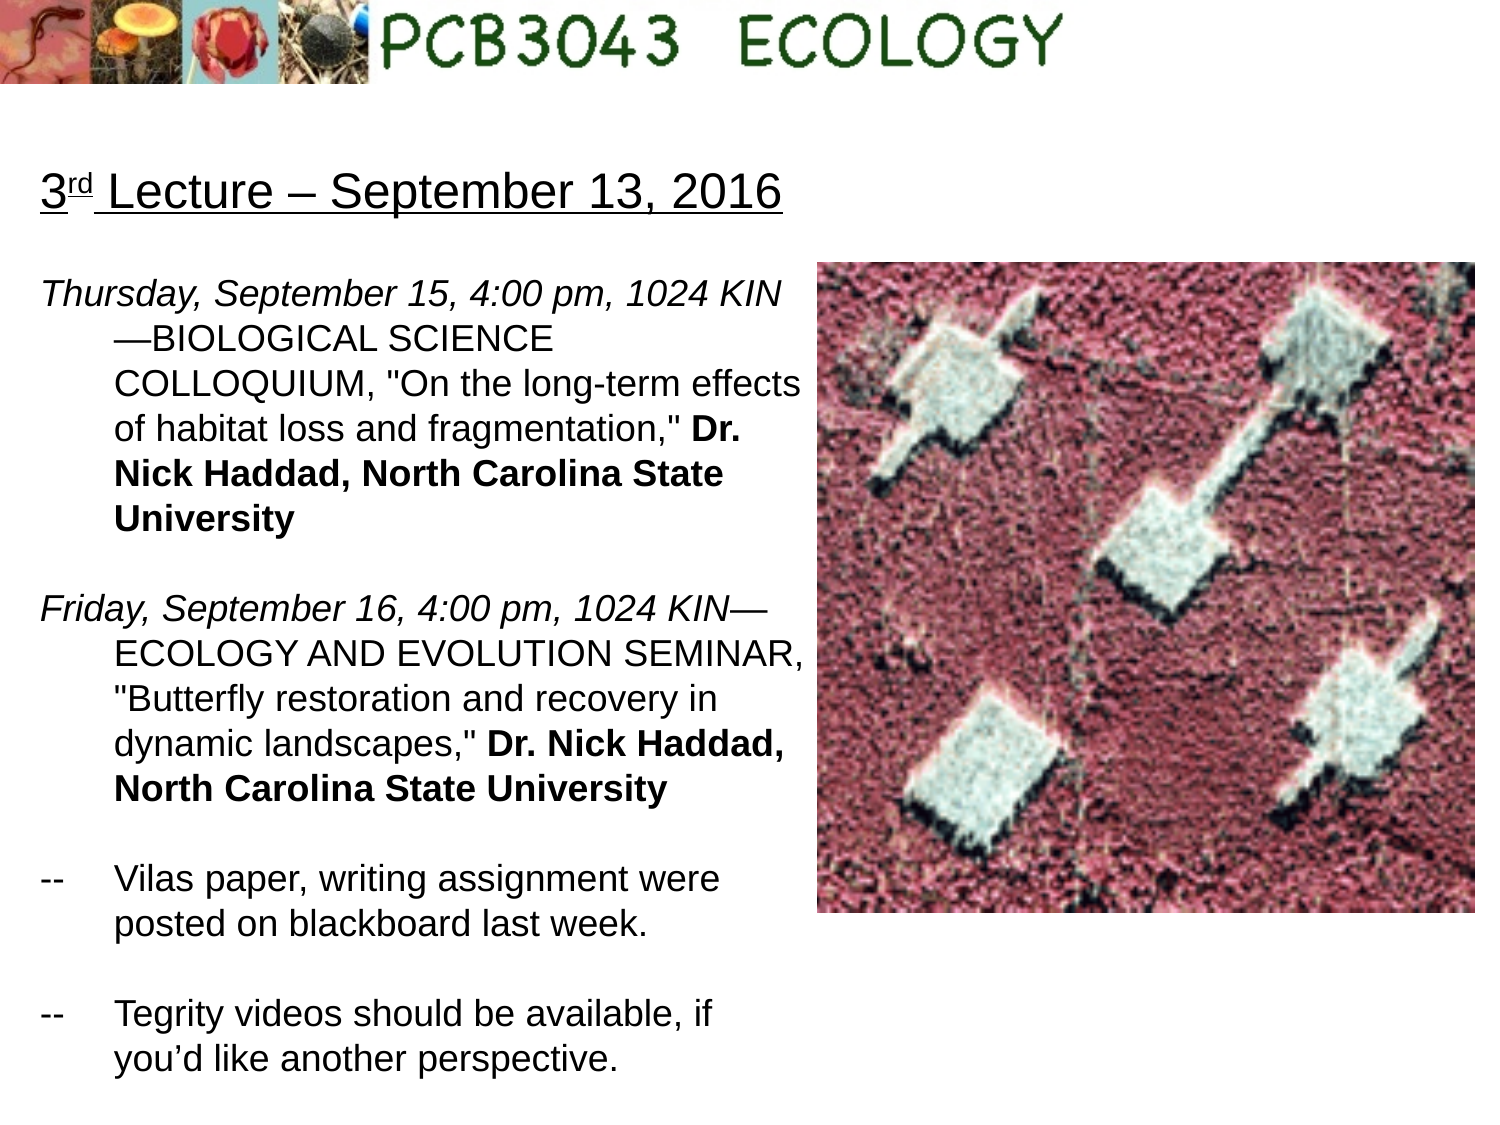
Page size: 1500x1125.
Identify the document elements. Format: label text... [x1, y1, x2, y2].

picture [0, 0, 1088, 84]
text_box 3rd Lecture – September 13, 2016 Thursday, September 15, 4:00 pm, 1024 KIN—BIOLOGICAL SCIENCE COLLOQUIUM, "On the long-term effects of habitat loss and fragmentation," Dr. Nick Haddad, North Carolina State University Friday, September 16, 4:00 pm, 1024 KIN—ECOLOGY AND EVOLUTION SEMINAR, "Butterfly restoration and recovery in dynamic landscapes," Dr. Nick Haddad, North Carolina State University -- Vilas paper, writing assignment were posted on blackboard last week. -- Tegrity videos should be available, if you’d like another perspective. [24, 151, 825, 1087]
picture [817, 262, 1476, 913]
